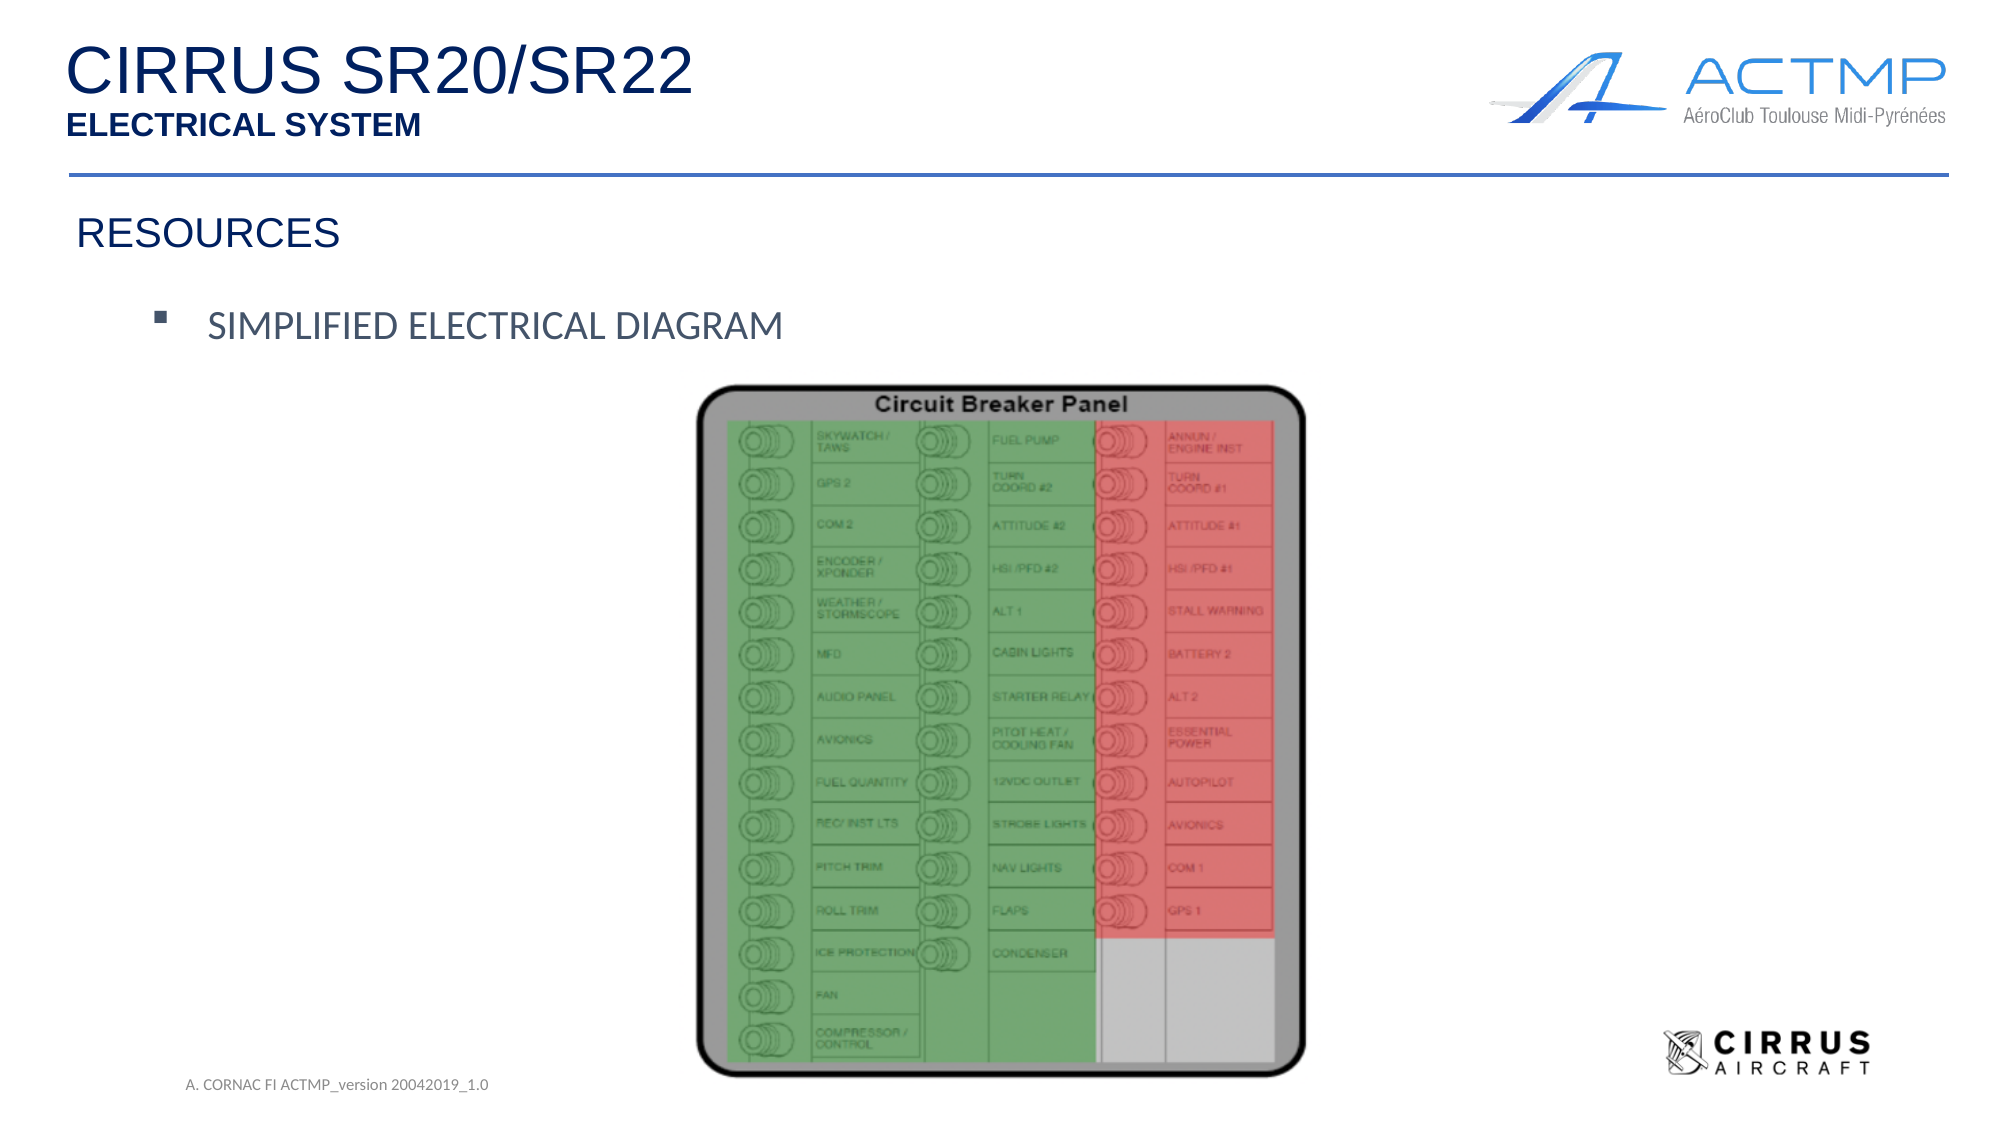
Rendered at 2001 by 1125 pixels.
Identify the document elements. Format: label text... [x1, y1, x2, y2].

title CIRRUS SR20/SR22 ELECTRICAL SYSTEM [50, 28, 1191, 152]
picture [1485, 41, 1950, 136]
footer A. CORNAC FI ACTMP_version 20042019_1.0 [0, 1053, 675, 1114]
text_box RESOURCES SIMPLIFIED ELECTRICAL DIAGRAM [68, 197, 1949, 826]
picture [1655, 1021, 1883, 1084]
picture [679, 370, 1321, 1084]
